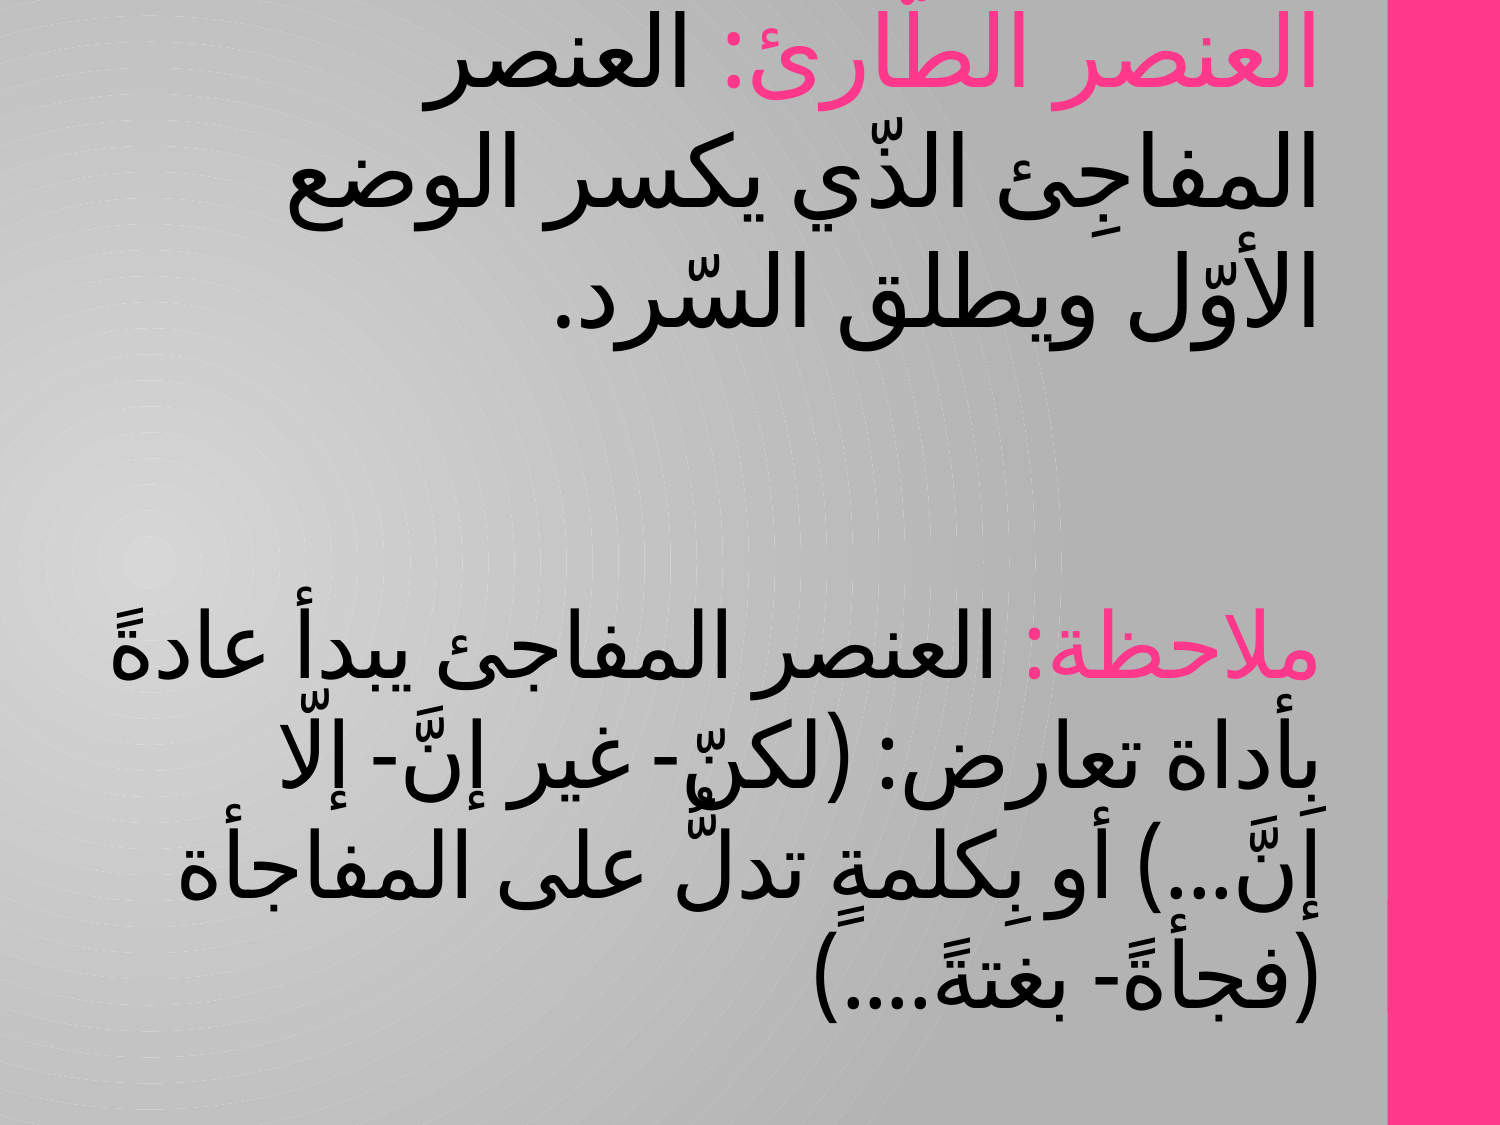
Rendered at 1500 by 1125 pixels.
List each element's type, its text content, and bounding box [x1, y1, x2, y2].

title العنصر الطّارئ: العنصر المفاجِئ الذّي يكسر الوضع الأوّل ويطلق السّرد. ملاحظة: العنصر المفاجئ يبدأ عادةً بِأداة تعارض: (لكنّ- غير إنَّ- إلّا إنَّ...) أو بِكلمةٍ تدلُّ على المفاجأة (فجأةً- بغتةً....) [88, 137, 1339, 998]
